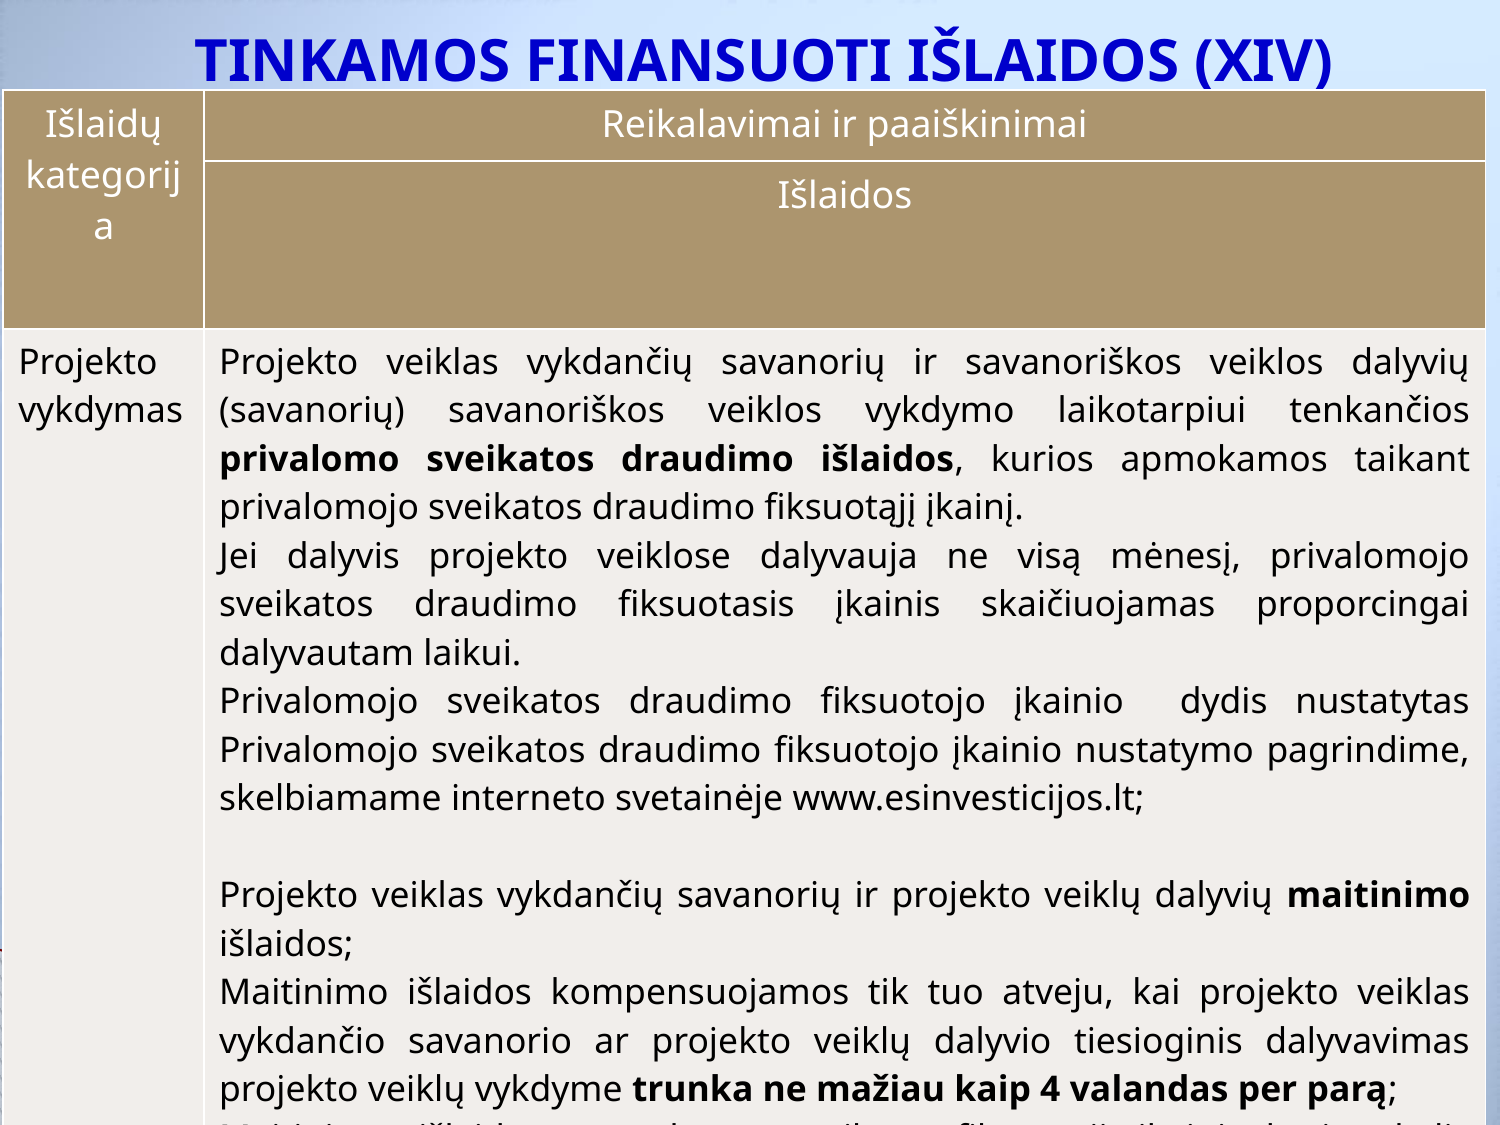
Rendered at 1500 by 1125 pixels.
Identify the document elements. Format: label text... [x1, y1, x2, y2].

table_cell Projekto vykdymas [4, 330, 203, 1125]
table_cell Išlaidos [205, 162, 1485, 328]
title TINKAMOS FINANSUOTI IŠLAIDOS (XIV) [88, 5, 1439, 89]
picture [0, 0, 1500, 1125]
table_cell Projekto veiklas vykdančių savanorių ir savanoriškos veiklos dalyvių (savanorių) savanoriškos veiklos vykdymo laikotarpiui tenkančios privalomo sveikatos draudimo išlaidos, kurios apmokamos taikant privalomojo sveikatos draudimo fiksuotąjį įkainį. Jei dalyvis projekto veiklose dalyvauja ne visą mėnesį, privalomojo sveikatos draudimo fiksuotasis įkainis skaičiuojamas proporcingai dalyvautam laikui. Privalomojo sveikatos draudimo fiksuotojo įkainio dydis nustatytas Privalomojo sveikatos draudimo fiksuotojo įkainio nustatymo pagrindime, skelbiamame interneto svetainėje www.esinvesticijos.lt; Projekto veiklas vykdančių savanorių ir projekto veiklų dalyvių maitinimo išlaidos; Maitinimo išlaidos kompensuojamos tik tuo atveju, kai projekto veiklas vykdančio savanorio ar projekto veiklų dalyvio tiesioginis dalyvavimas projekto veiklų vykdyme trunka ne mažiau kaip 4 valandas per parą; Maitinimo išlaidos apmokamos taikant fiksuotąjį įkainį, kurio dydis nustatytas Užimtumo ir socialinės įtraukties priemonių dalyvių maitinimo fiksuotojo įkainio nustatymo pagrindime, skelbiamame interneto svetainėje www.esinvesticijos.lt; [205, 330, 1485, 1125]
table_header Išlaidų kategorija [4, 91, 203, 328]
table_header Reikalavimai ir paaiškinimai [205, 91, 1485, 160]
